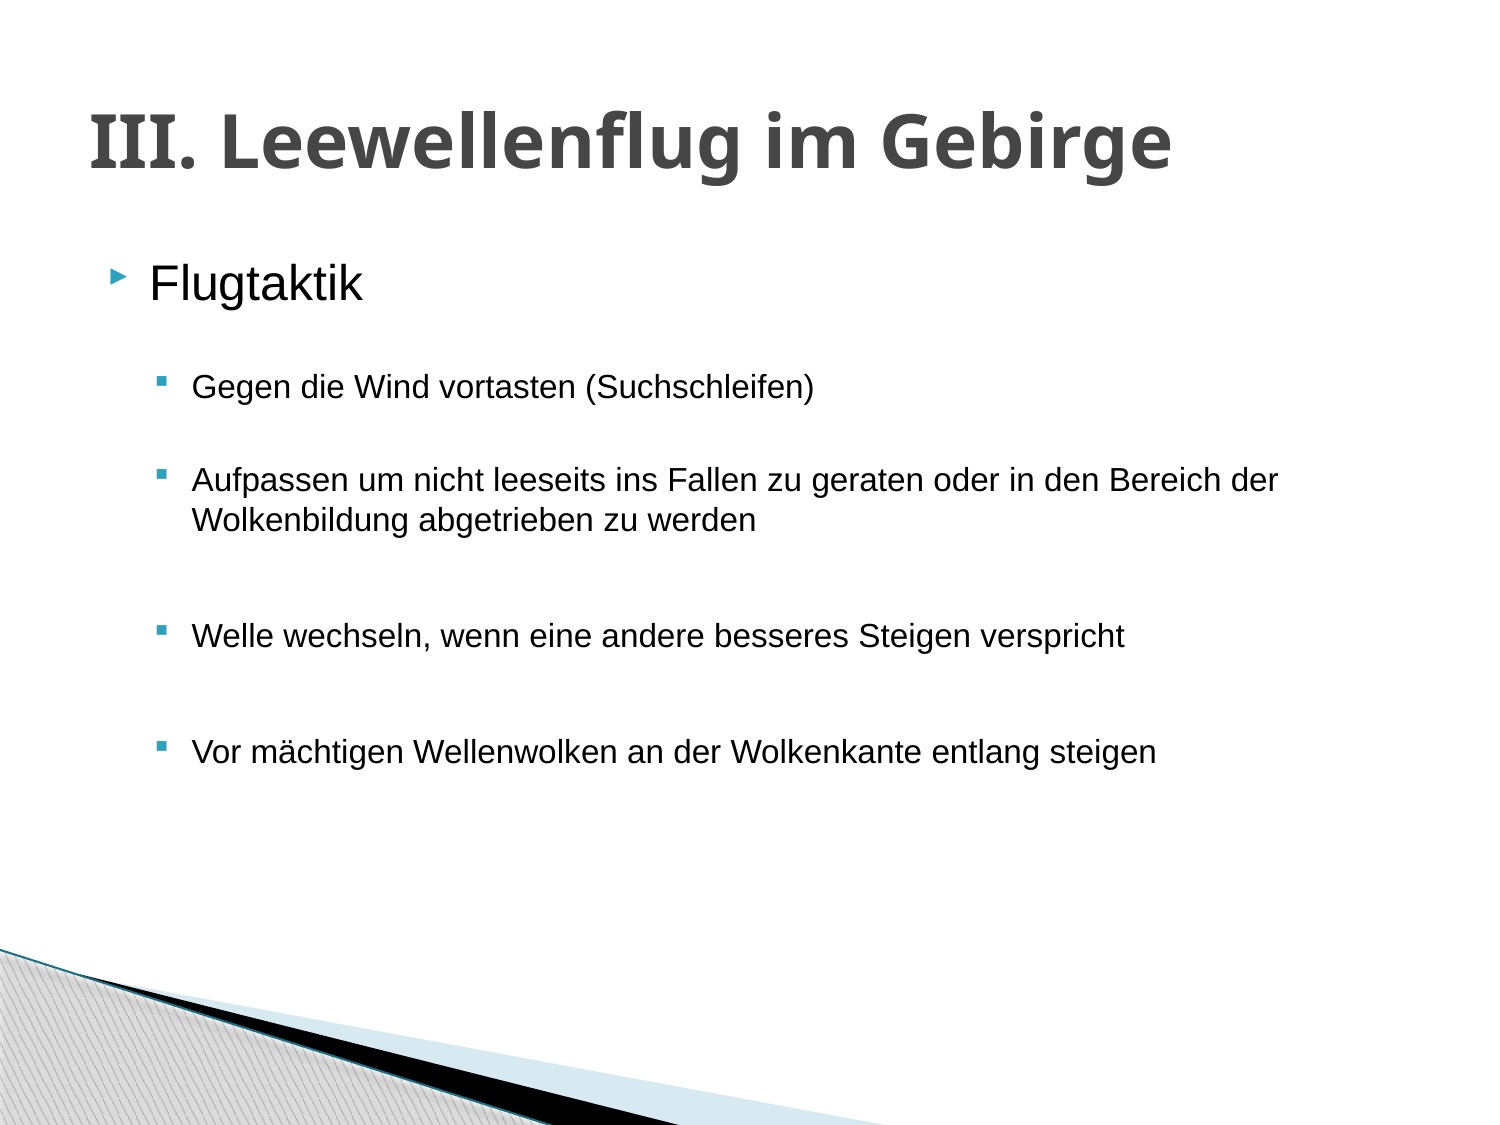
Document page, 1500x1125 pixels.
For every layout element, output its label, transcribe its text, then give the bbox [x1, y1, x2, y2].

list Flugtaktik Gegen die Wind vortasten (Suchschleifen) Aufpassen um nicht leeseits ins Fallen zu geraten oder in den Bereich der Wolkenbildung abgetrieben zu werden Welle wechseln, wenn eine andere besseres Steigen verspricht Vor mächtigen Wellenwolken an der Wolkenkante entlang steigen [75, 243, 1425, 986]
title III. Leewellenflug im Gebirge [75, 45, 1425, 233]
